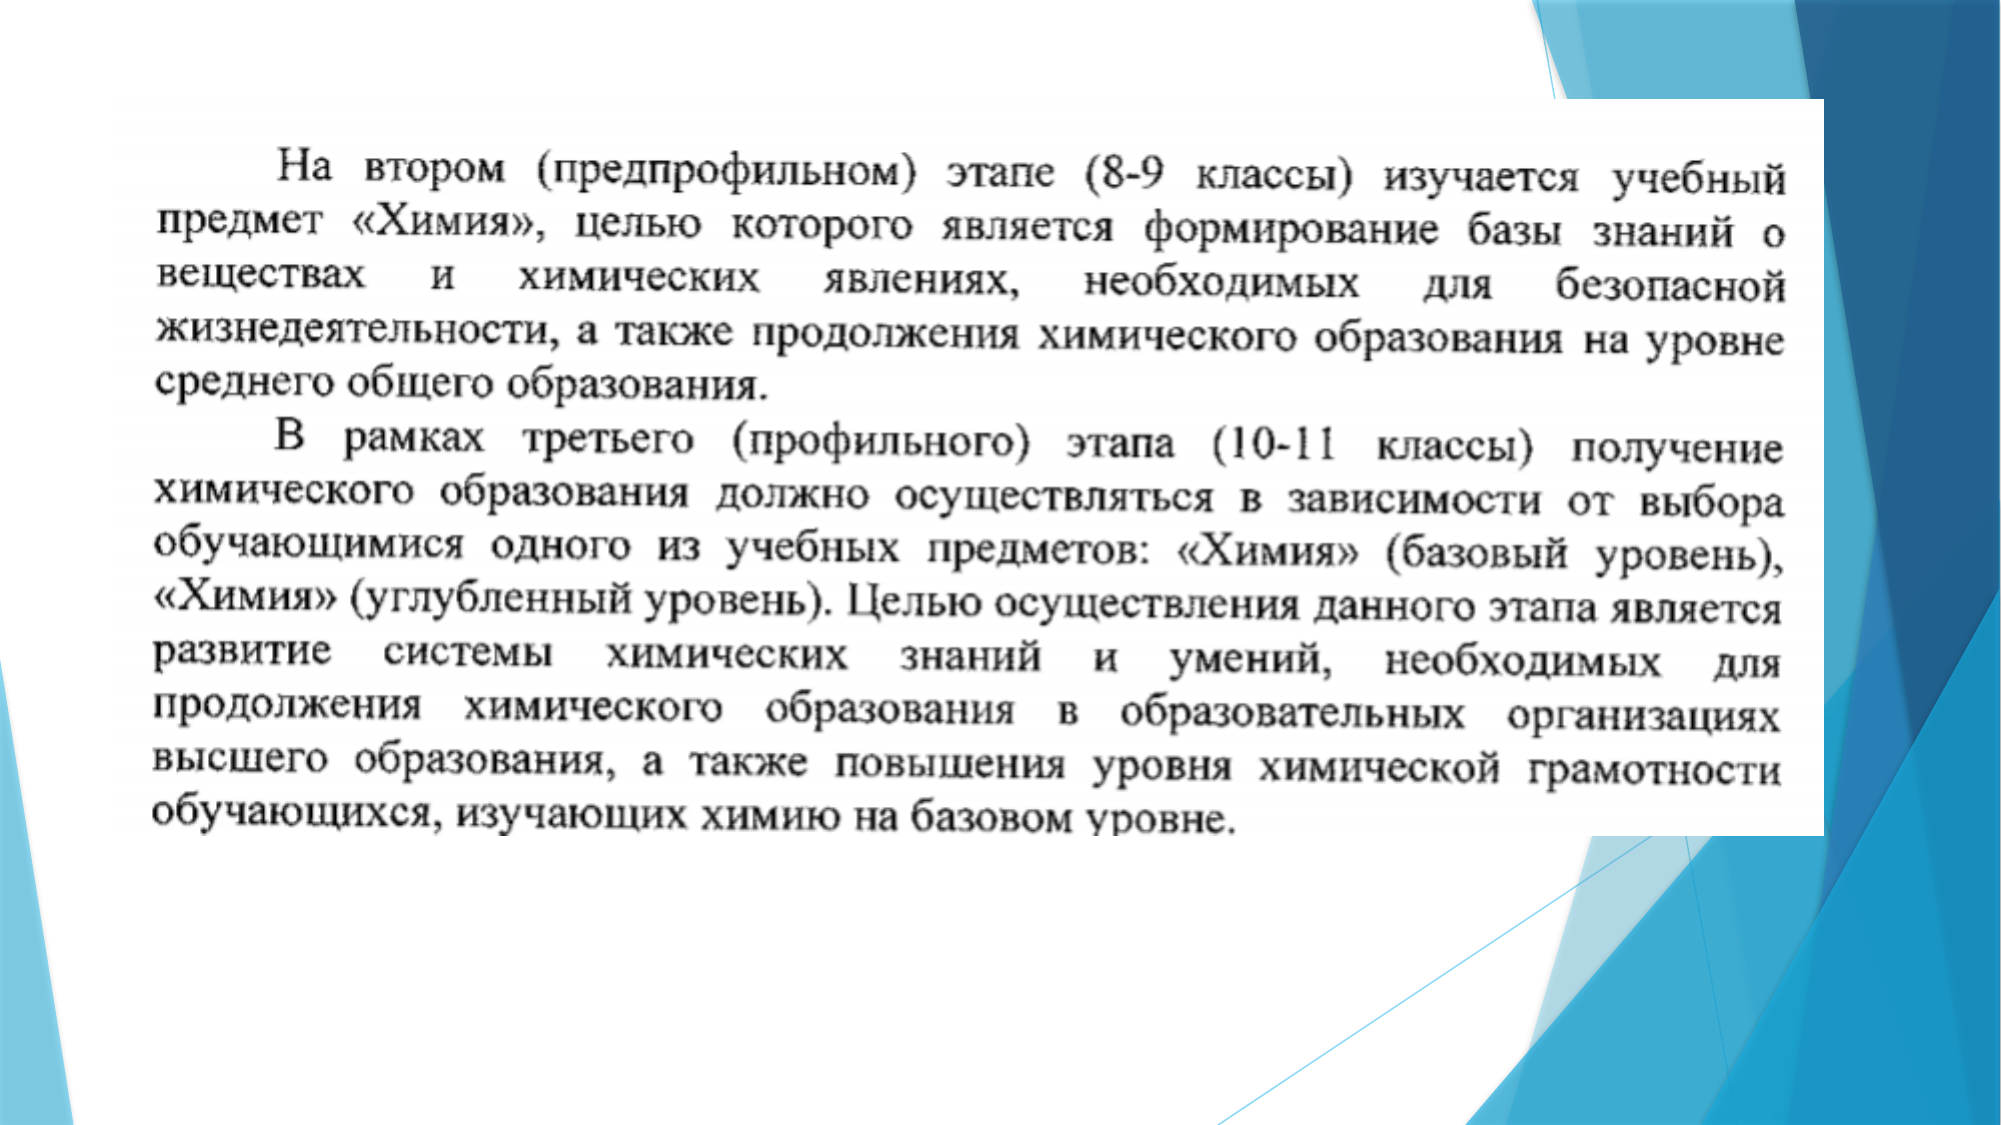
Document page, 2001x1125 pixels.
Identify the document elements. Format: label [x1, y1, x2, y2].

list [110, 99, 1824, 837]
